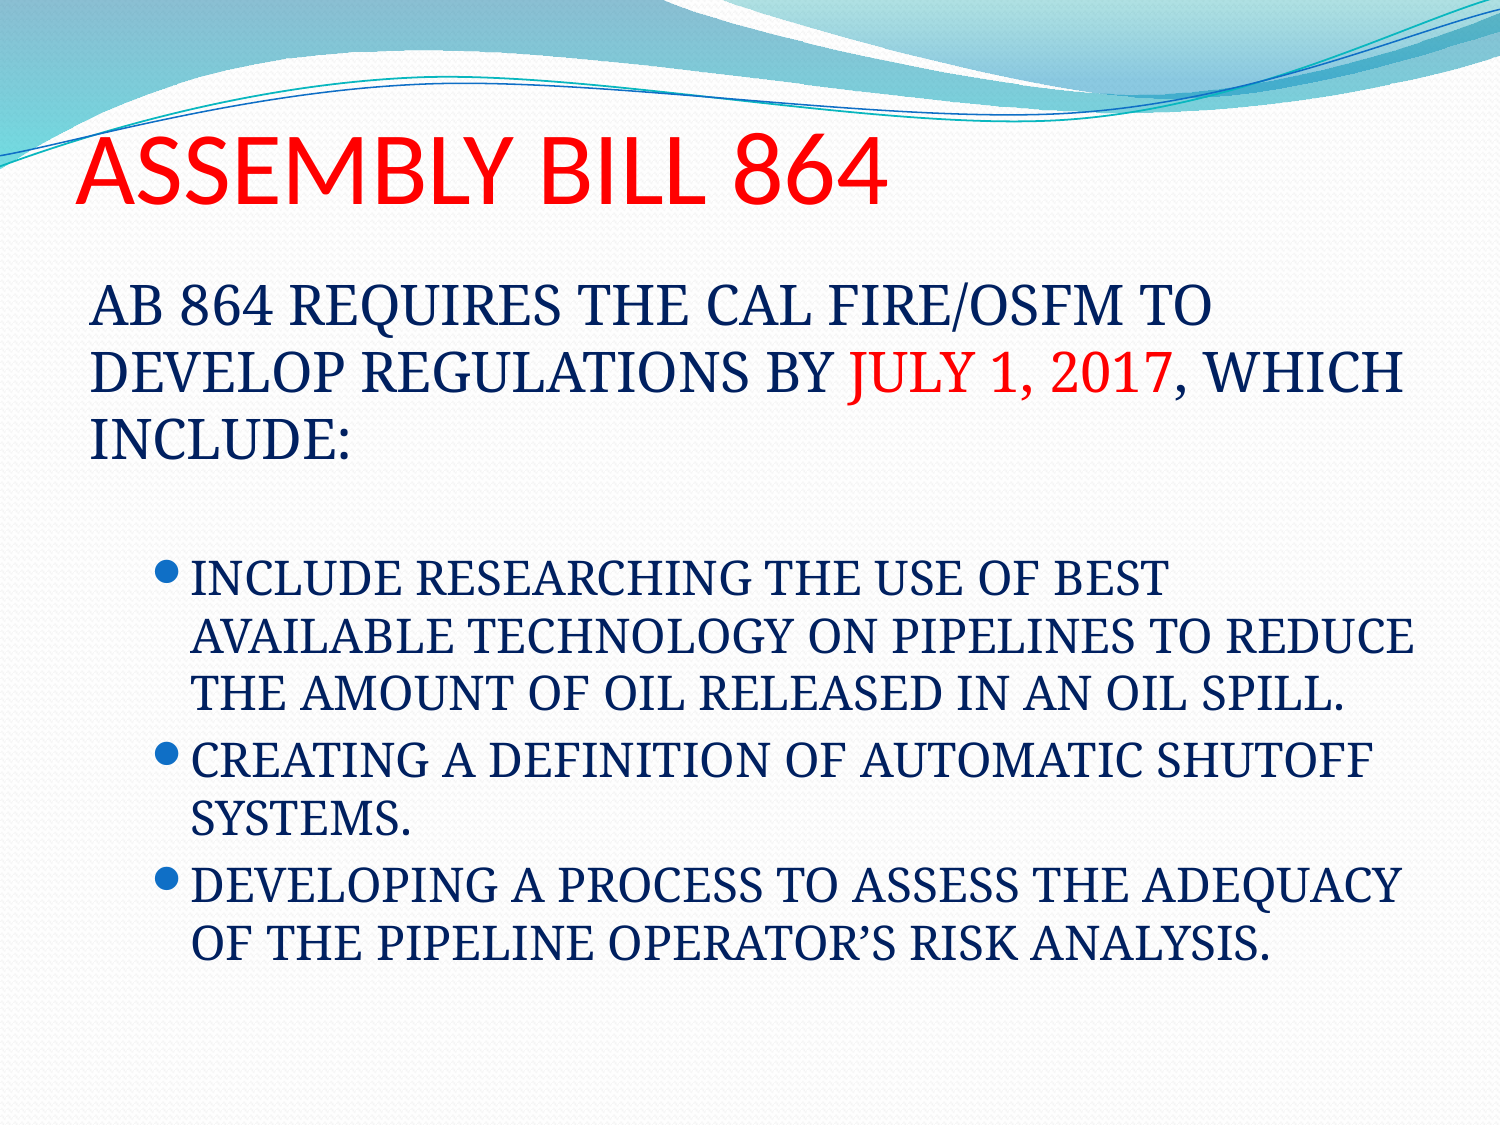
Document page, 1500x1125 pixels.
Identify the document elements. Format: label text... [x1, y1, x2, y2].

title ASSEMBLY BILL 864 [75, 62, 1425, 225]
list AB 864 requires the CAL FIRE/OSFM to develop regulations by July 1, 2017, which include: Include researching the use of best available technology on pipelines to reduce the amount of oil released in an oil spill. Creating a definition of automatic shutoff systems. Developing a process to assess the adequacy of the pipeline operator’s risk analysis. [75, 262, 1463, 1075]
